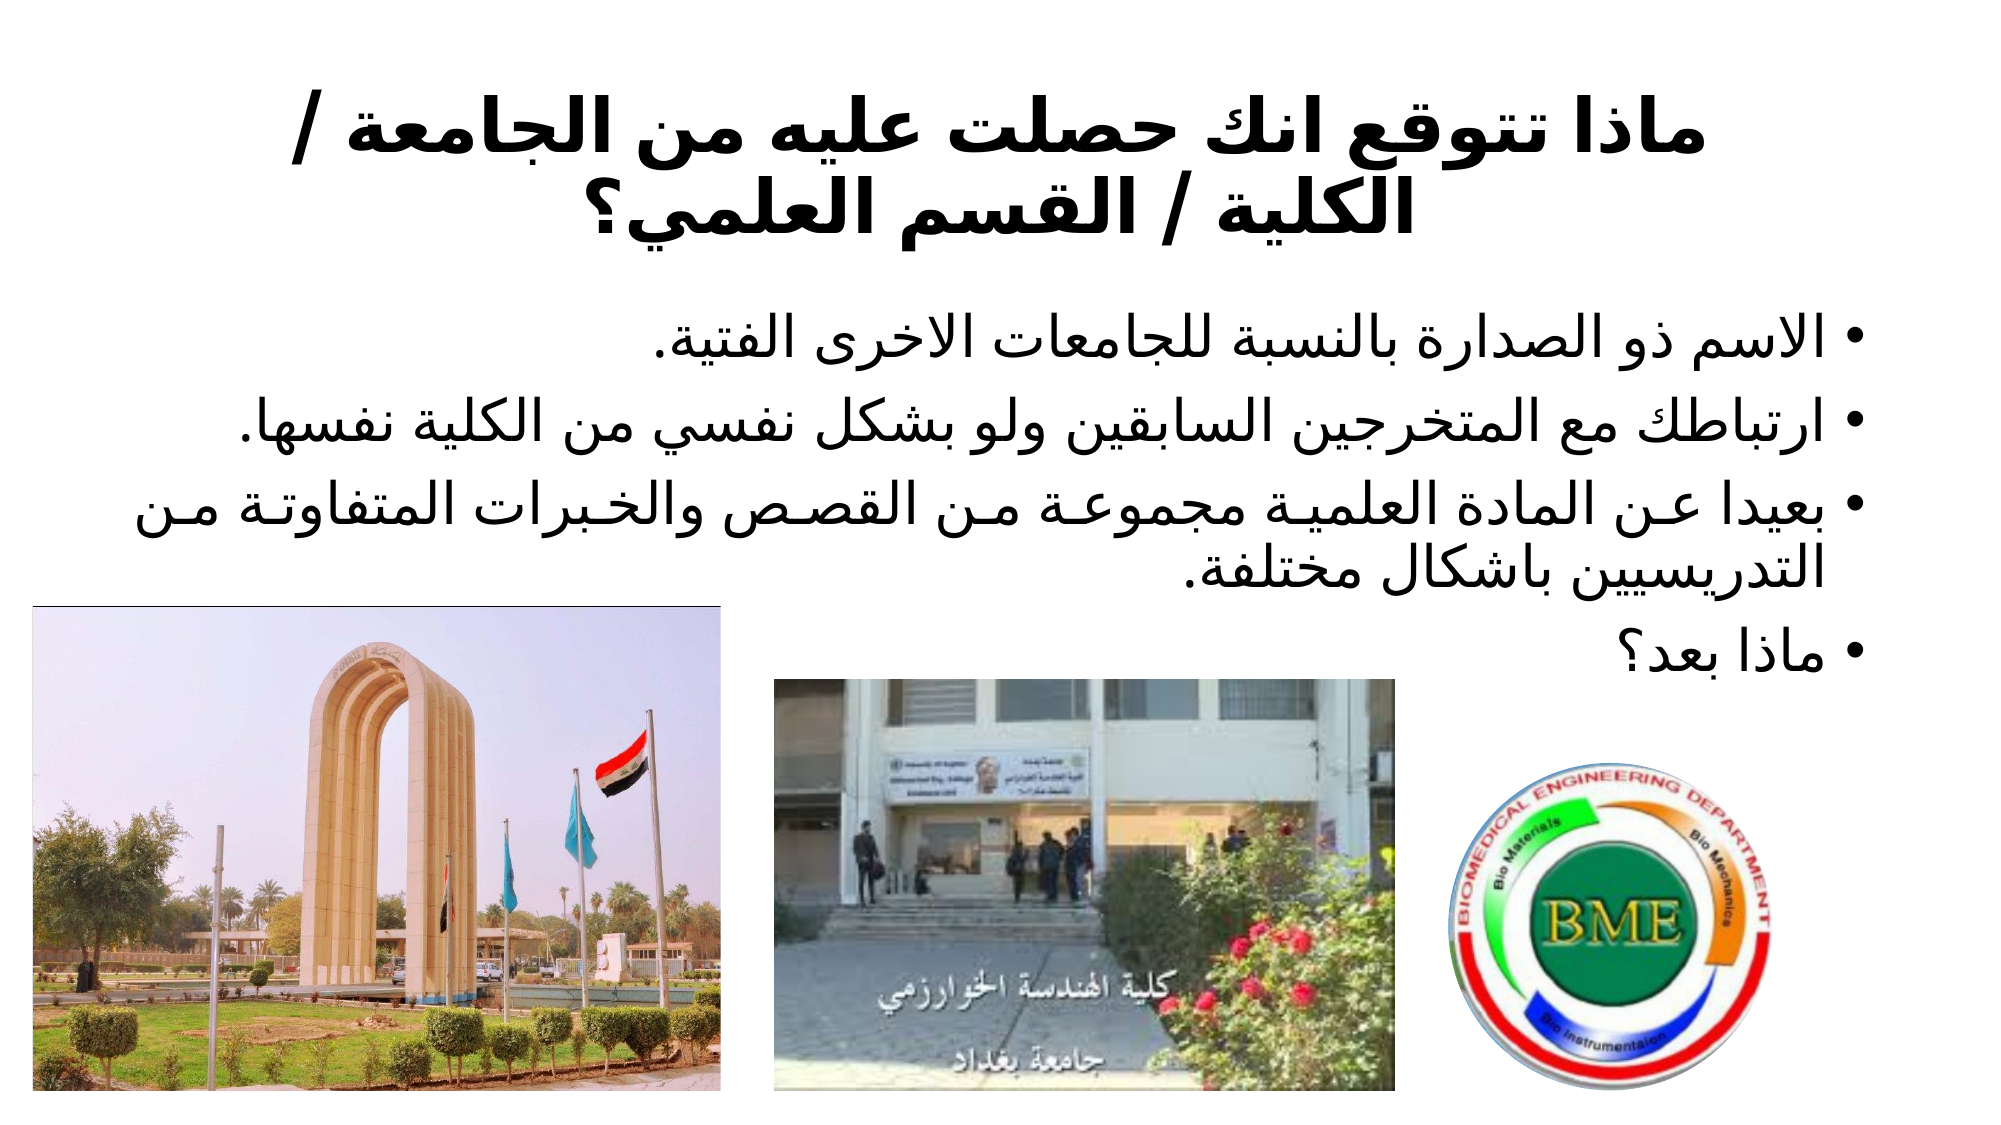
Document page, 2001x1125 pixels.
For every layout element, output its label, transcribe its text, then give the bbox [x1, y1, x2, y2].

list الاسم ذو الصدارة بالنسبة للجامعات الاخرى الفتية. ارتباطك مع المتخرجين السابقين ولو بشكل نفسي من الكلية نفسها. بعيدا عن المادة العلمية مجموعة من القصص والخبرات المتفاوتة من التدريسيين باشكال مختلفة. ماذا بعد؟ [118, 299, 1881, 701]
picture [774, 679, 1395, 1091]
title ماذا تتوقع انك حصلت عليه من الجامعة / الكلية / القسم العلمي؟ [137, 59, 1863, 278]
picture [32, 606, 721, 1091]
picture [1448, 762, 1773, 1091]
